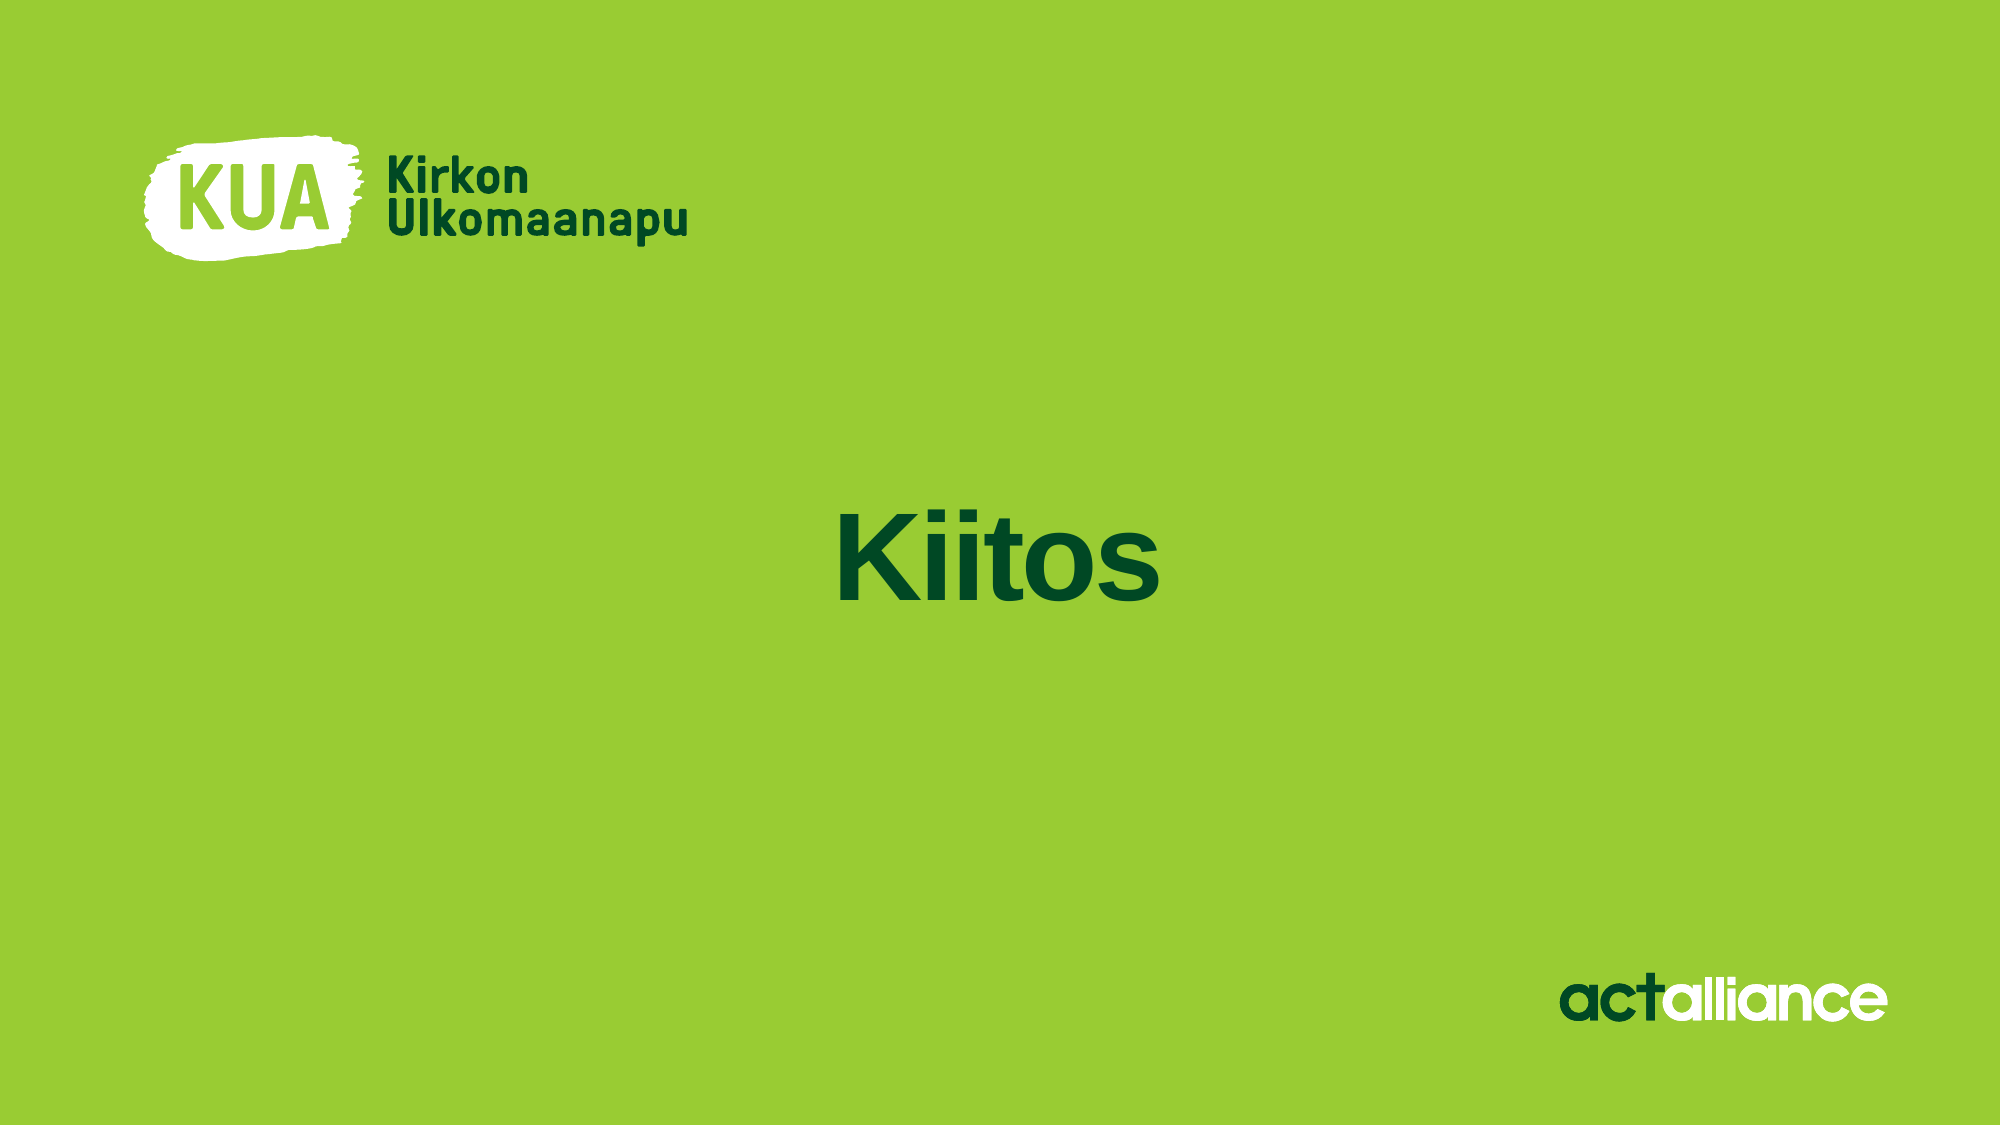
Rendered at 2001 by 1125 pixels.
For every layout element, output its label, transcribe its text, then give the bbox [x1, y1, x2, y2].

title Kiitos [161, 273, 1836, 633]
